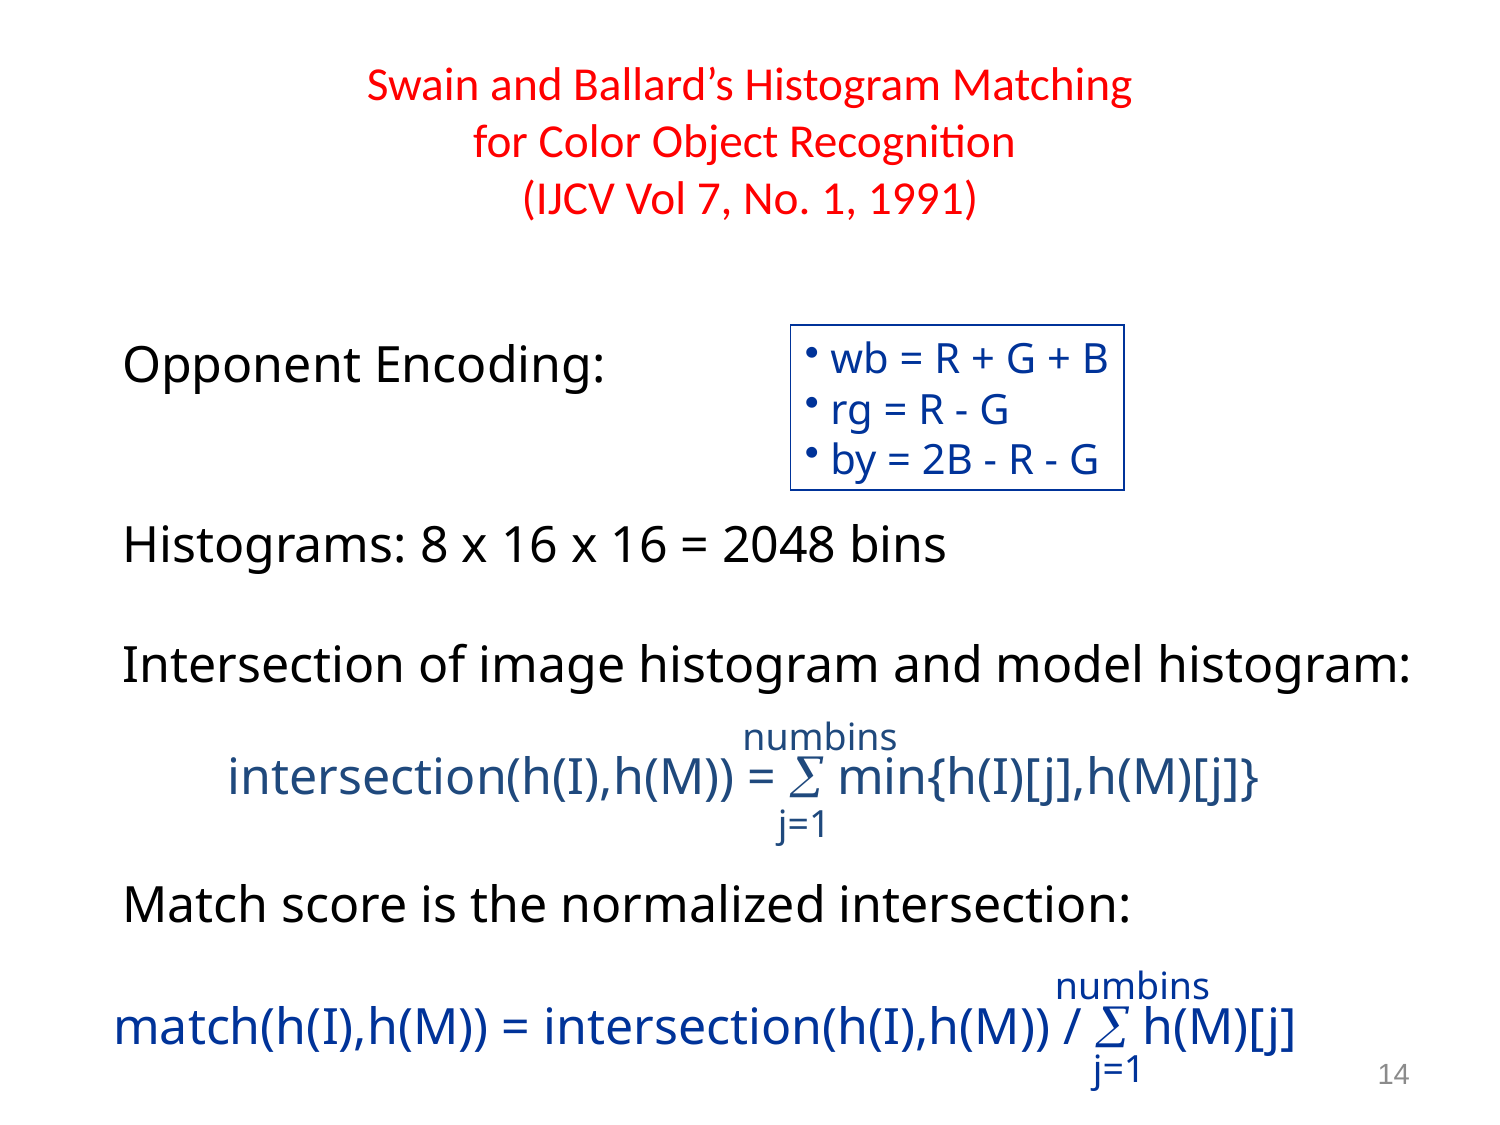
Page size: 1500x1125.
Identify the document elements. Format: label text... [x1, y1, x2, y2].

text_box numbins [727, 705, 913, 765]
title Swain and Ballard’s Histogram Matching for Color Object Recognition (IJCV Vol 7, No. 1, 1991) [75, 45, 1425, 233]
slide_number 14 [1074, 1042, 1425, 1103]
text_box wb = R + G + B rg = R - G by = 2B - R - G [790, 324, 1125, 490]
text_box numbins [1040, 955, 1226, 1015]
text_box match(h(I),h(M)) = intersection(h(I),h(M)) /  h(M)[j] [98, 987, 1312, 1063]
text_box intersection(h(I),h(M)) =  min{h(I)[j],h(M)[j]} [212, 737, 1275, 813]
text_box j=1 [1078, 1037, 1161, 1042]
text_box j=1 [763, 792, 846, 853]
text_box Opponent Encoding: Histograms: 8 x 16 x 16 = 2048 bins Intersection of image histogram and model histogram: Match score is the normalized intersection: [107, 324, 1428, 940]
